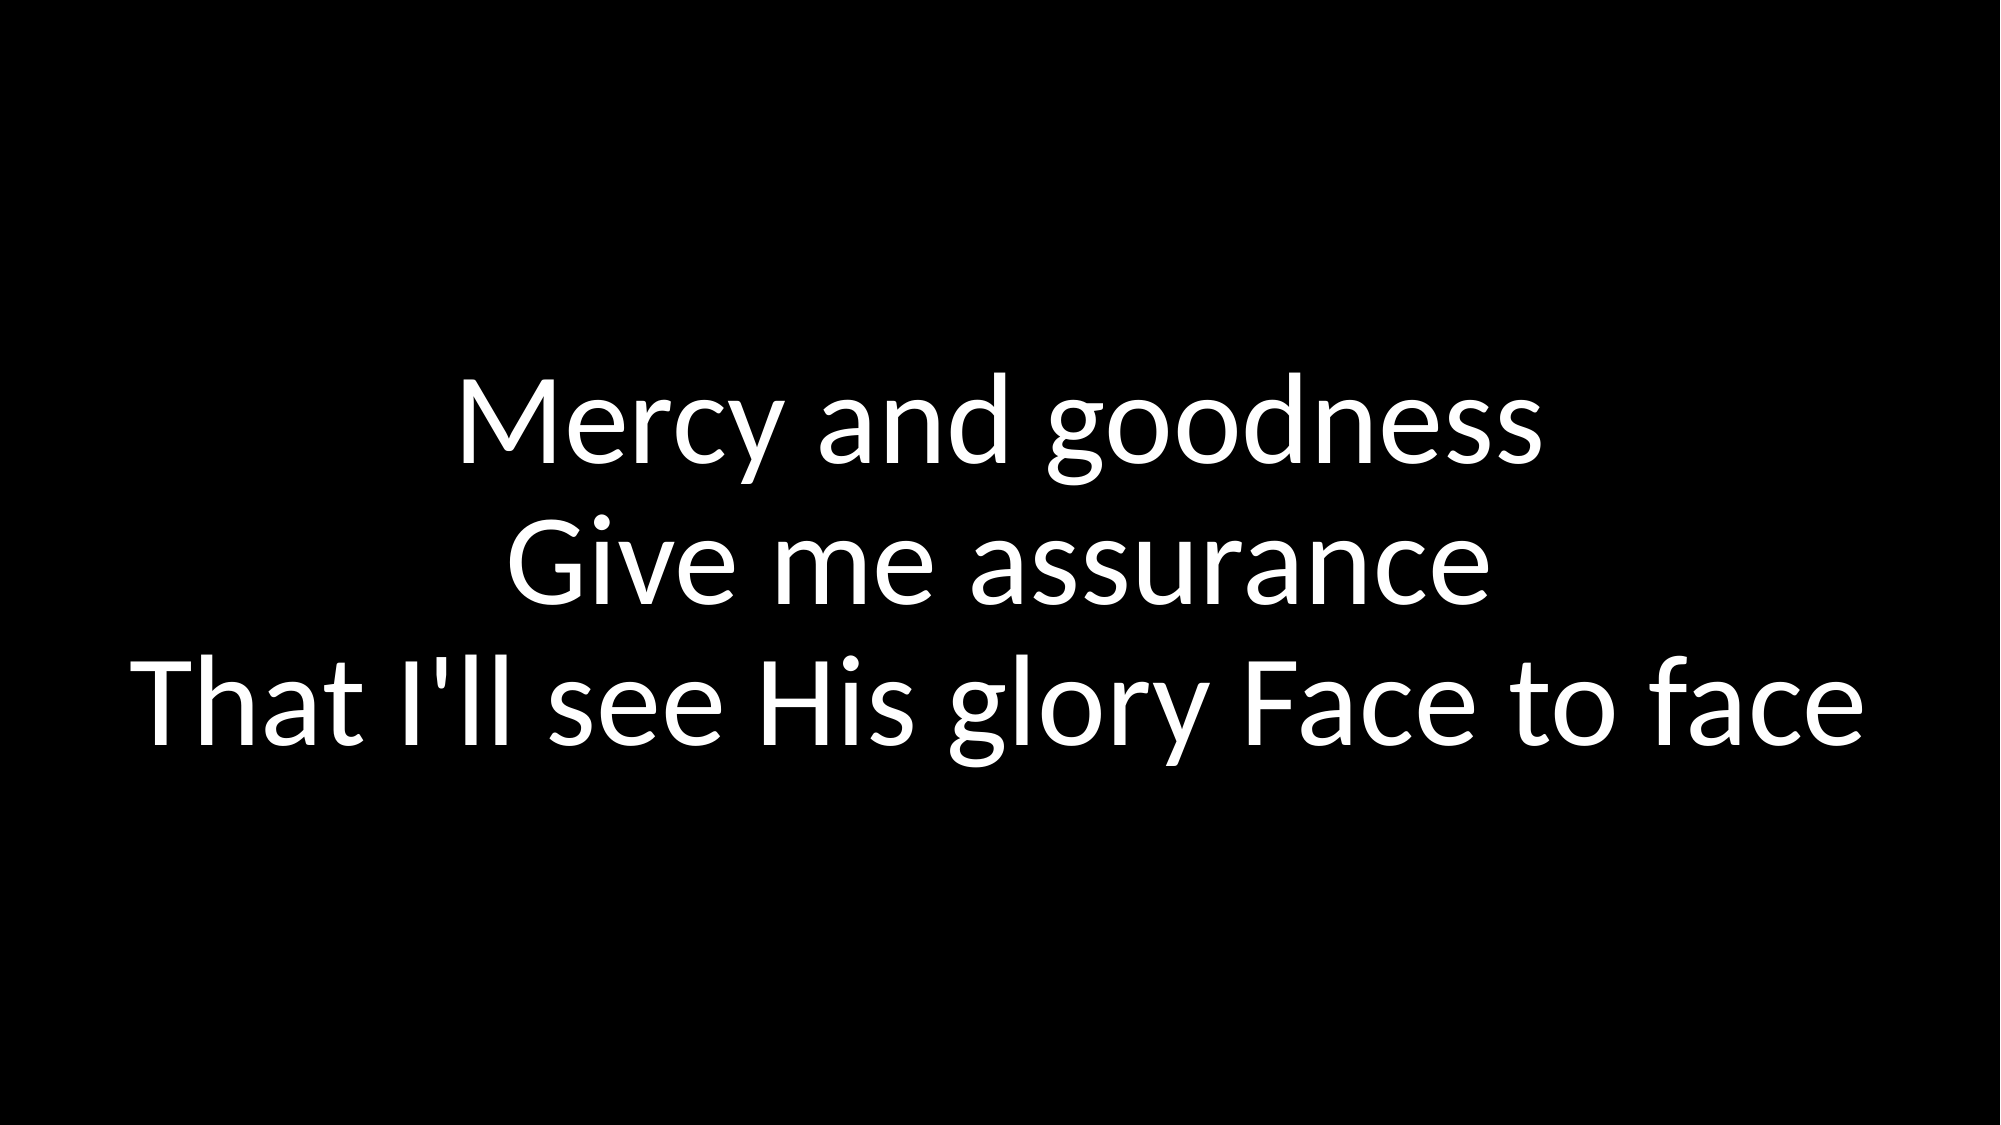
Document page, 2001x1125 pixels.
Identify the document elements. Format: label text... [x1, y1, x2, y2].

list Mercy and goodness Give me assurance That I'll see His glory Face to face [0, 0, 2000, 1125]
